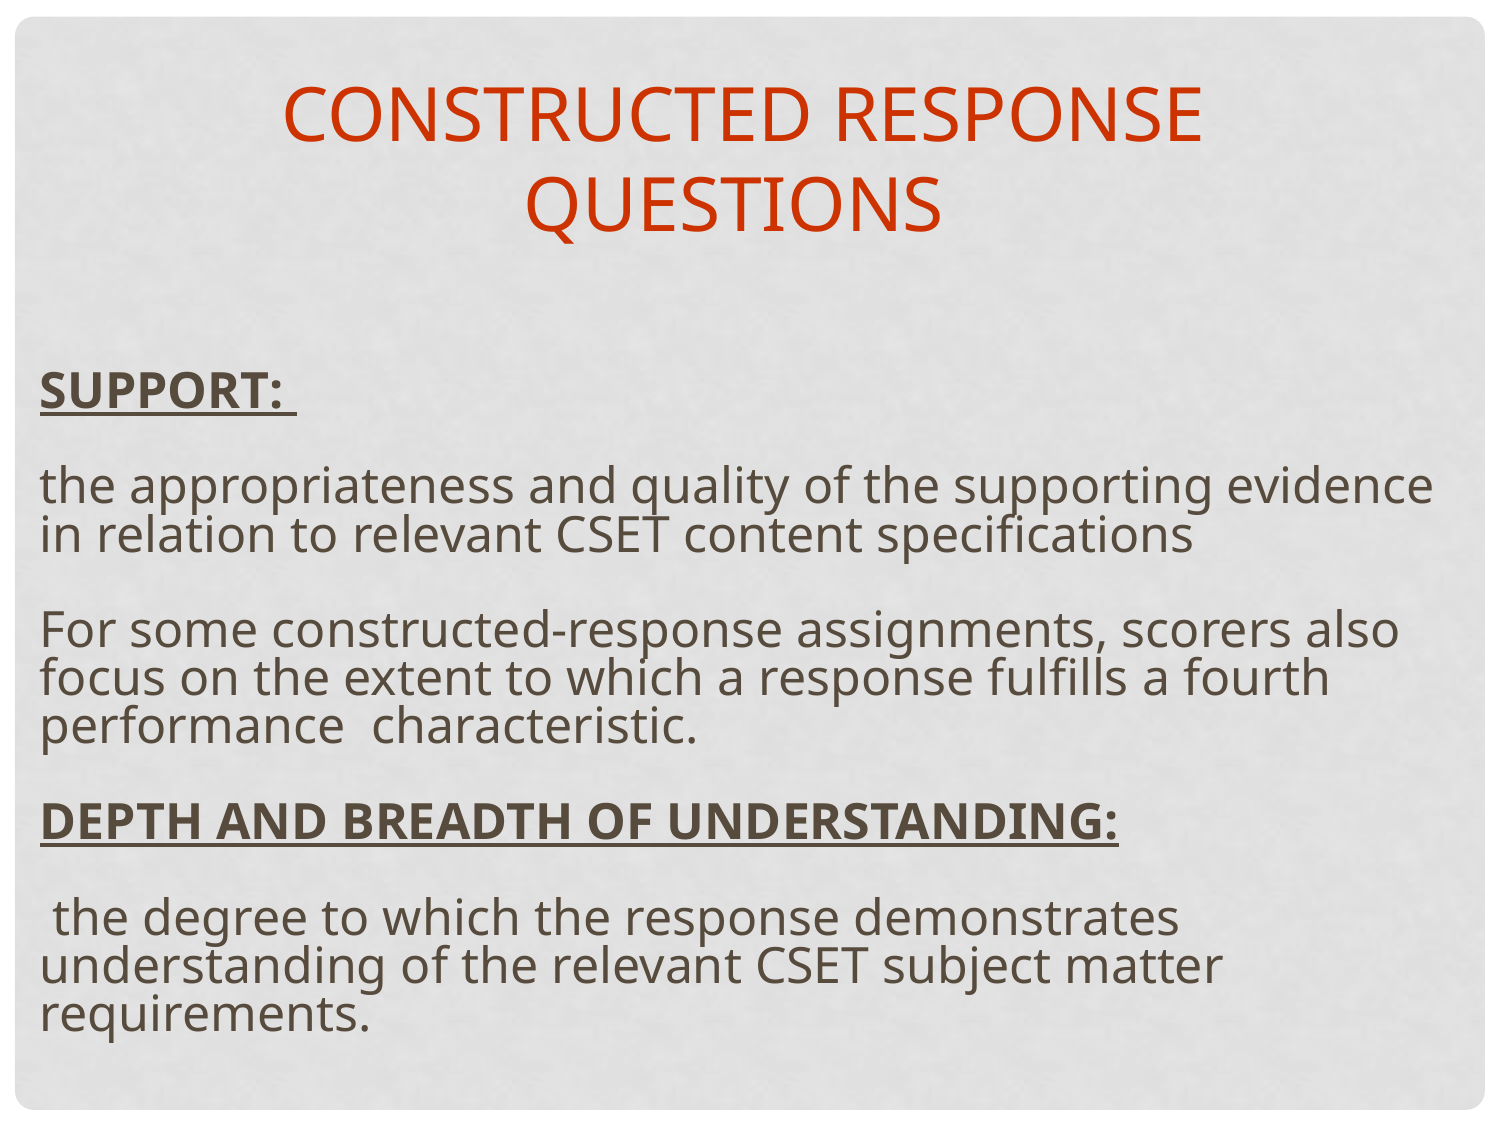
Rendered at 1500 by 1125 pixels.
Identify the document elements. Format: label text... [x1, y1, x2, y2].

text_box SUPPORT: the appropriateness and quality of the supporting evidence in relation to relevant CSET content specifications For some constructed-response assignments, scorers also focus on the extent to which a response fulfills a fourth performance characteristic. DEPTH AND BREADTH OF UNDERSTANDING: the degree to which the response demonstrates understanding of the relevant CSET subject matter requirements. [24, 362, 1500, 1049]
title Constructed Response Questions [125, 37, 1363, 276]
